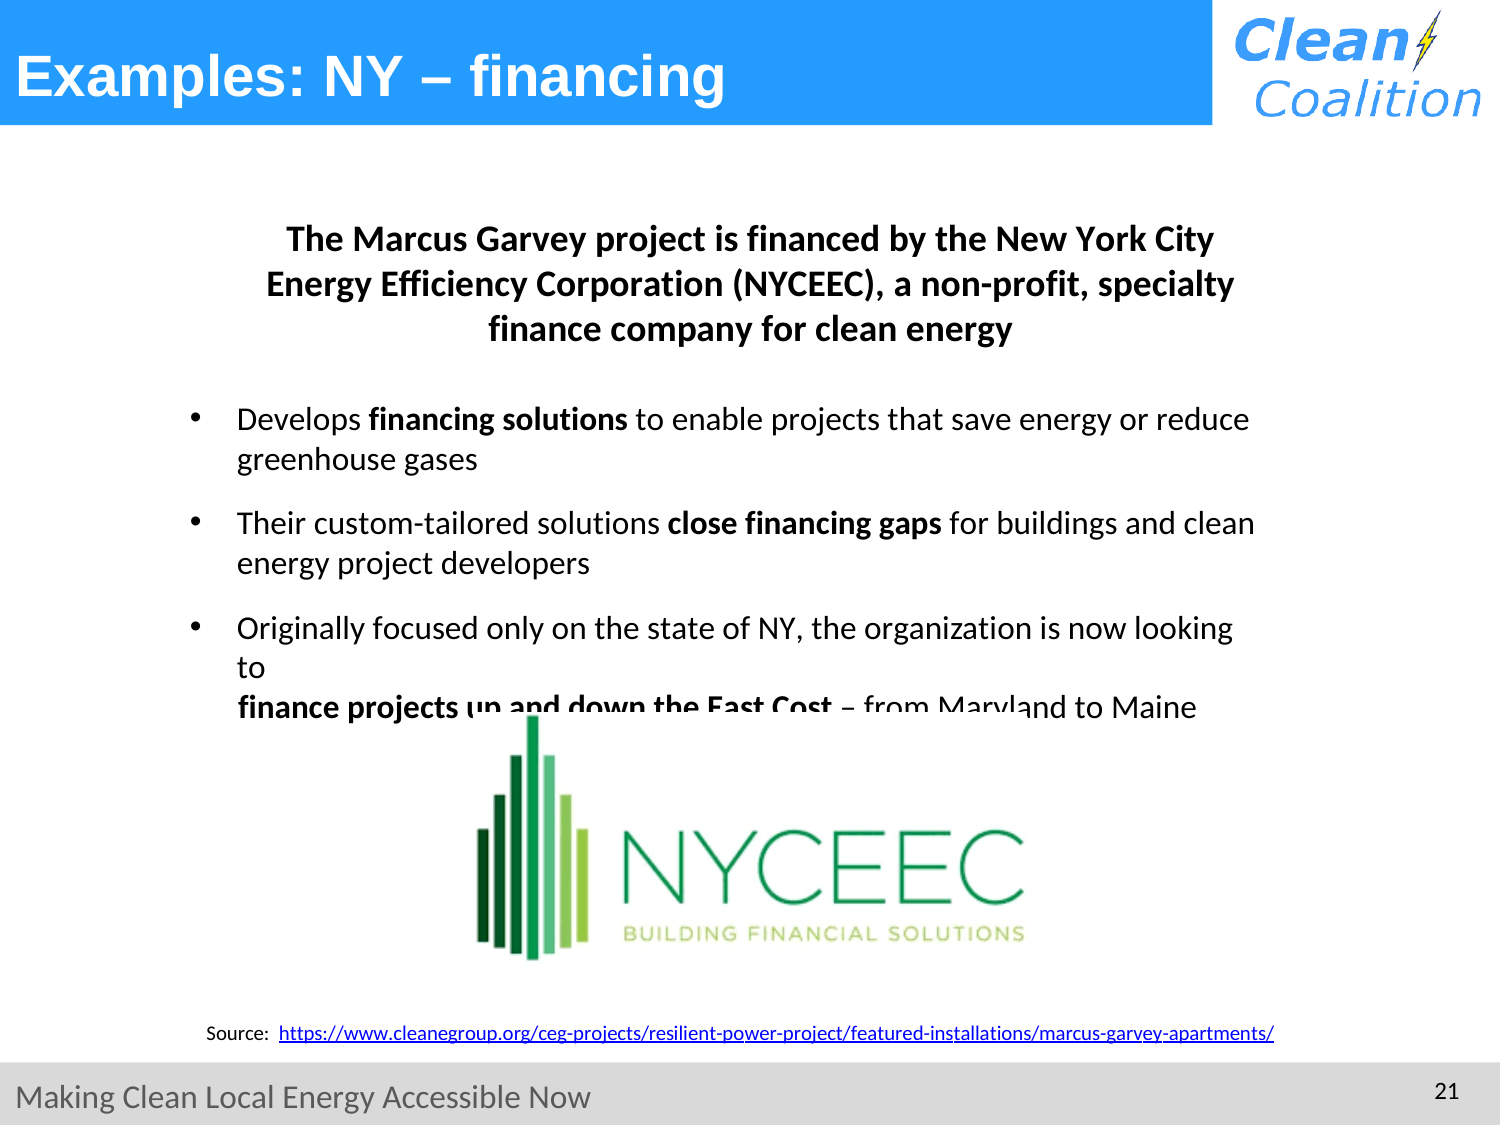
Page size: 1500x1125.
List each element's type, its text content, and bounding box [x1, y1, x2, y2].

footer Making Clean Local Energy Accessible Now [12, 1074, 595, 1125]
text_box [472, 712, 1027, 964]
title Examples: NY – financing [12, 38, 1488, 227]
text_box The Marcus Garvey project is financed by the New York City Energy Efficiency Corporation (NYCEEC), a non-profit, specialty finance company for clean energy Develops financing solutions to enable projects that save energy or reduce greenhouse gases Their custom-tailored solutions close financing gaps for buildings and clean energy project developers Originally focused only on the state of NY, the organization is now looking to finance projects up and down the East Cost – from Maryland to Maine [187, 216, 1271, 726]
slide_number 20 [1430, 1074, 1464, 1125]
text_box Source: https://www.cleanegroup.org/ceg-projects/resilient-power-project/featured-installations/marcus-garvey-apartments/ [204, 1019, 1285, 1044]
text_box [1235, 7, 1481, 38]
